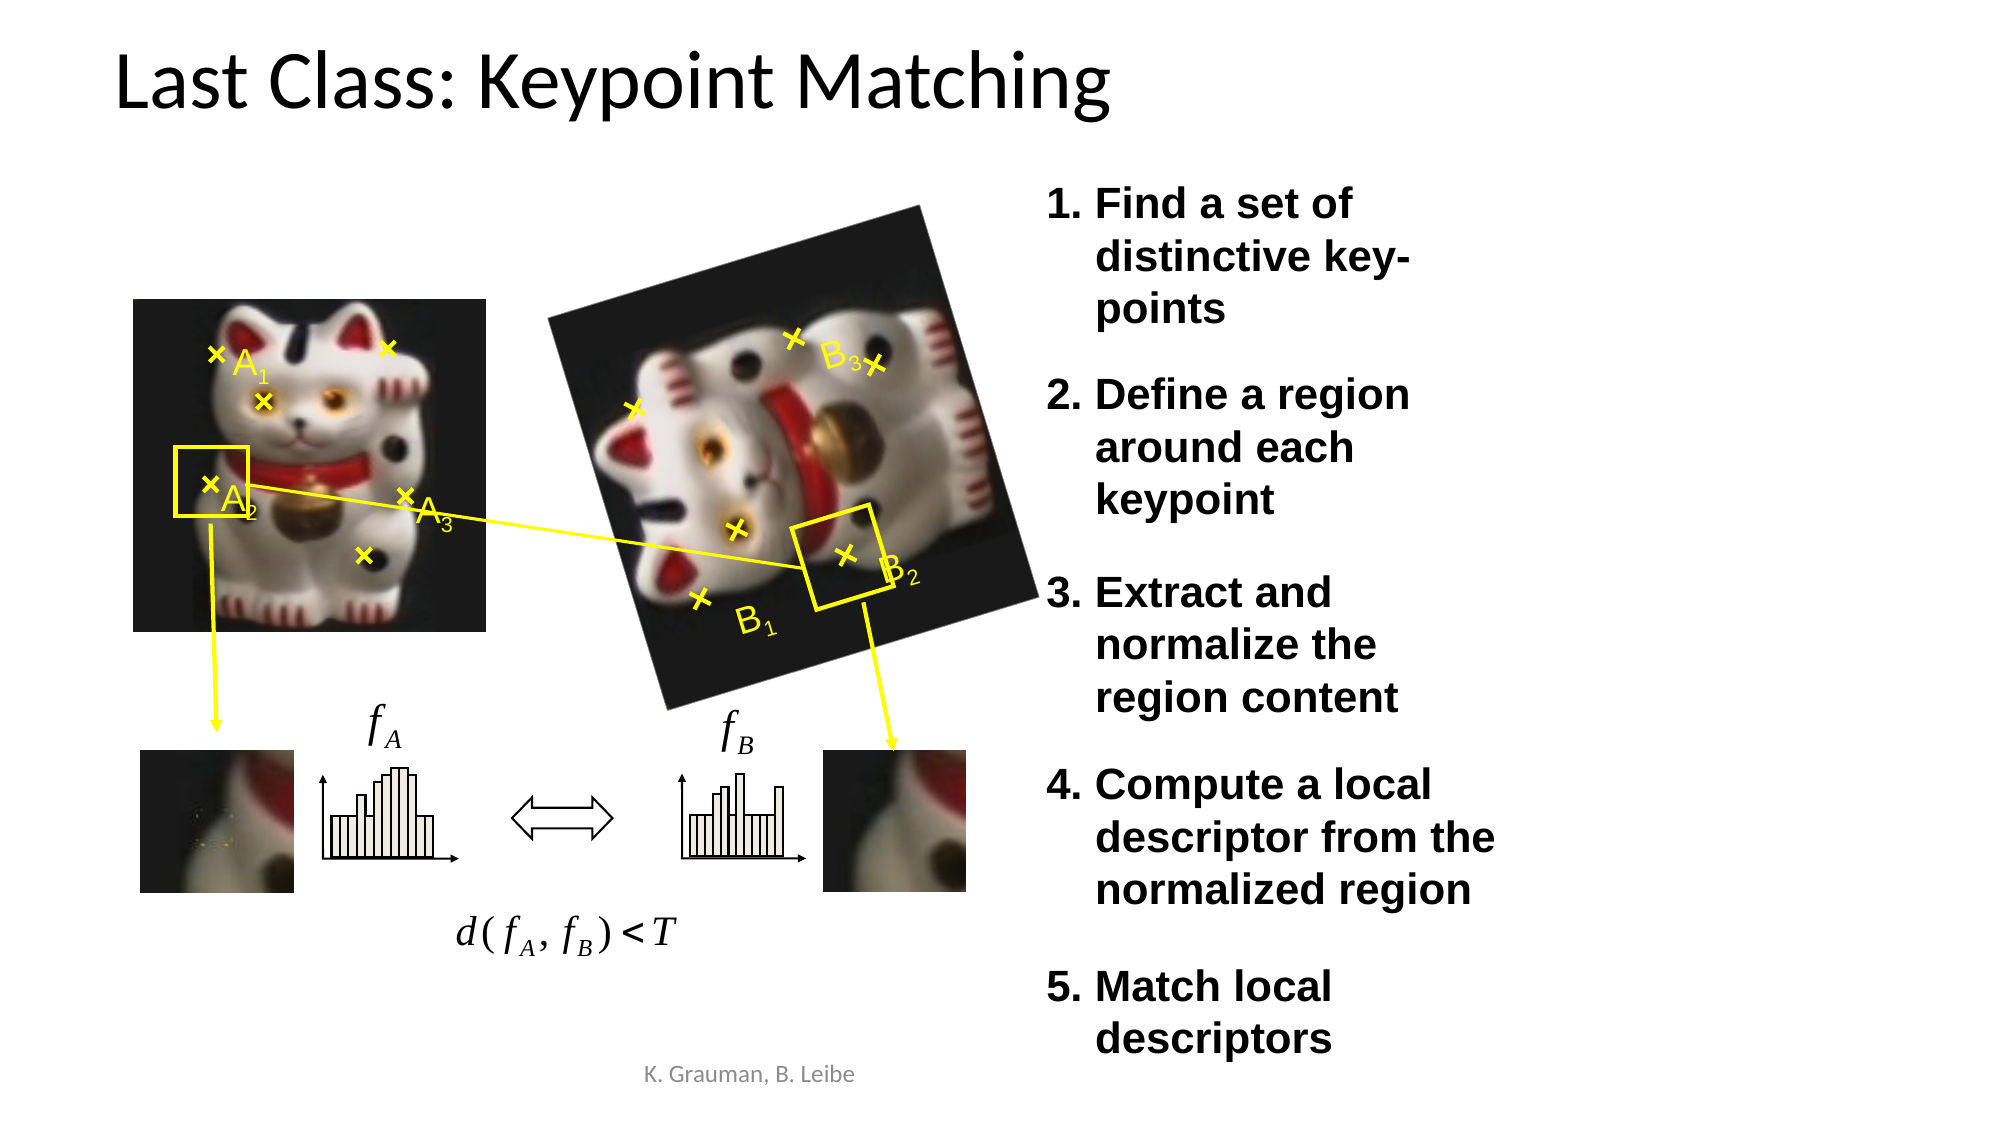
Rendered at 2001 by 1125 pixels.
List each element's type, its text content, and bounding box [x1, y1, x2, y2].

text_box [511, 797, 613, 839]
text_box [877, 671, 898, 748]
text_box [448, 903, 688, 964]
text_box [210, 640, 223, 733]
text_box 1. Find a set of distinctive key- points [1031, 167, 1607, 340]
picture [823, 749, 966, 893]
text_box 3. Extract and normalize the region content [1031, 555, 1488, 729]
picture [549, 206, 1031, 709]
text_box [656, 340, 914, 632]
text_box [681, 696, 807, 859]
text_box 5. Match local descriptors [1031, 949, 1524, 1071]
picture [140, 749, 294, 893]
text_box 4. Compute a local descriptor from the normalized region [1031, 748, 1524, 921]
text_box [322, 690, 460, 859]
text_box 2. Define a region around each keypoint [1031, 358, 1542, 531]
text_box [204, 330, 470, 562]
footer K. Grauman, B. Leibe [512, 1042, 988, 1103]
picture [133, 298, 486, 633]
title Last Class: Keypoint Matching [99, 0, 1901, 151]
